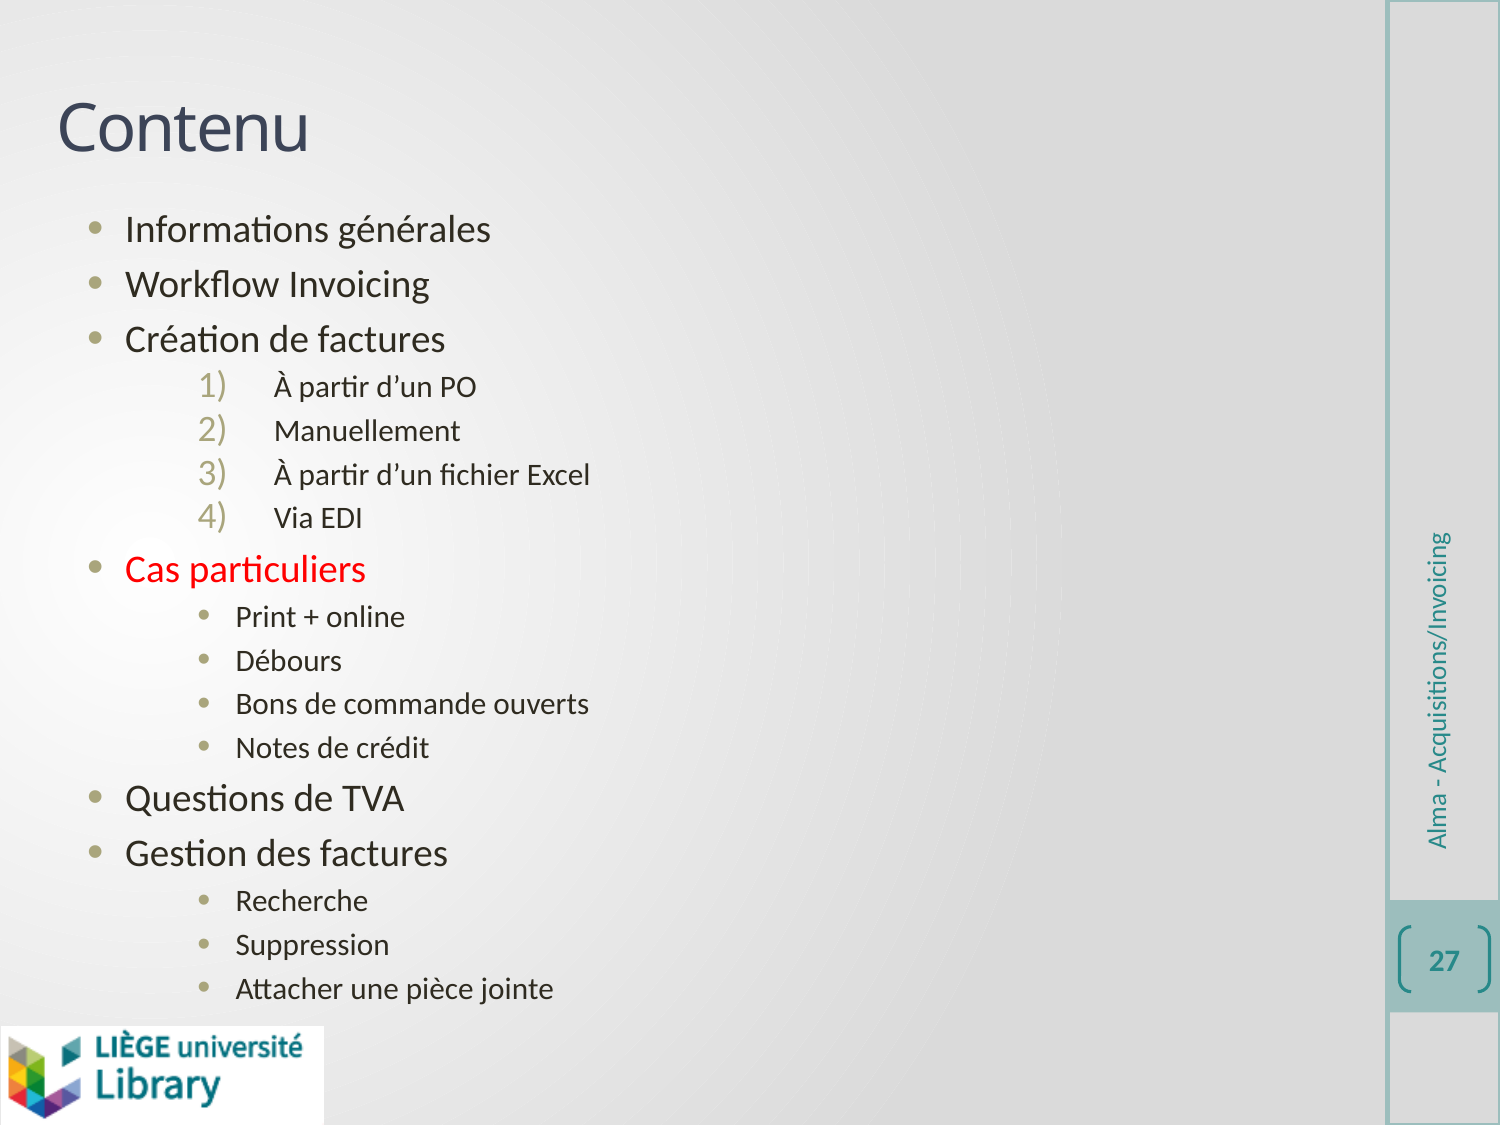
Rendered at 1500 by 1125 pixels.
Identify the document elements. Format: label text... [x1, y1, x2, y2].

title Contenu [41, 30, 1353, 219]
list Informations générales Workflow Invoicing Création de factures À partir d’un PO Manuellement À partir d’un fichier Excel Via EDI Cas particuliers Print + online Débours Bons de commande ouverts Notes de crédit Questions de TVA Gestion des factures Recherche Suppression Attacher une pièce jointe [53, 196, 1365, 1015]
slide_number 27 [1397, 925, 1492, 994]
picture [1, 1026, 324, 1125]
footer Alma - Acquisitions/Invoicing [1411, 31, 1472, 865]
